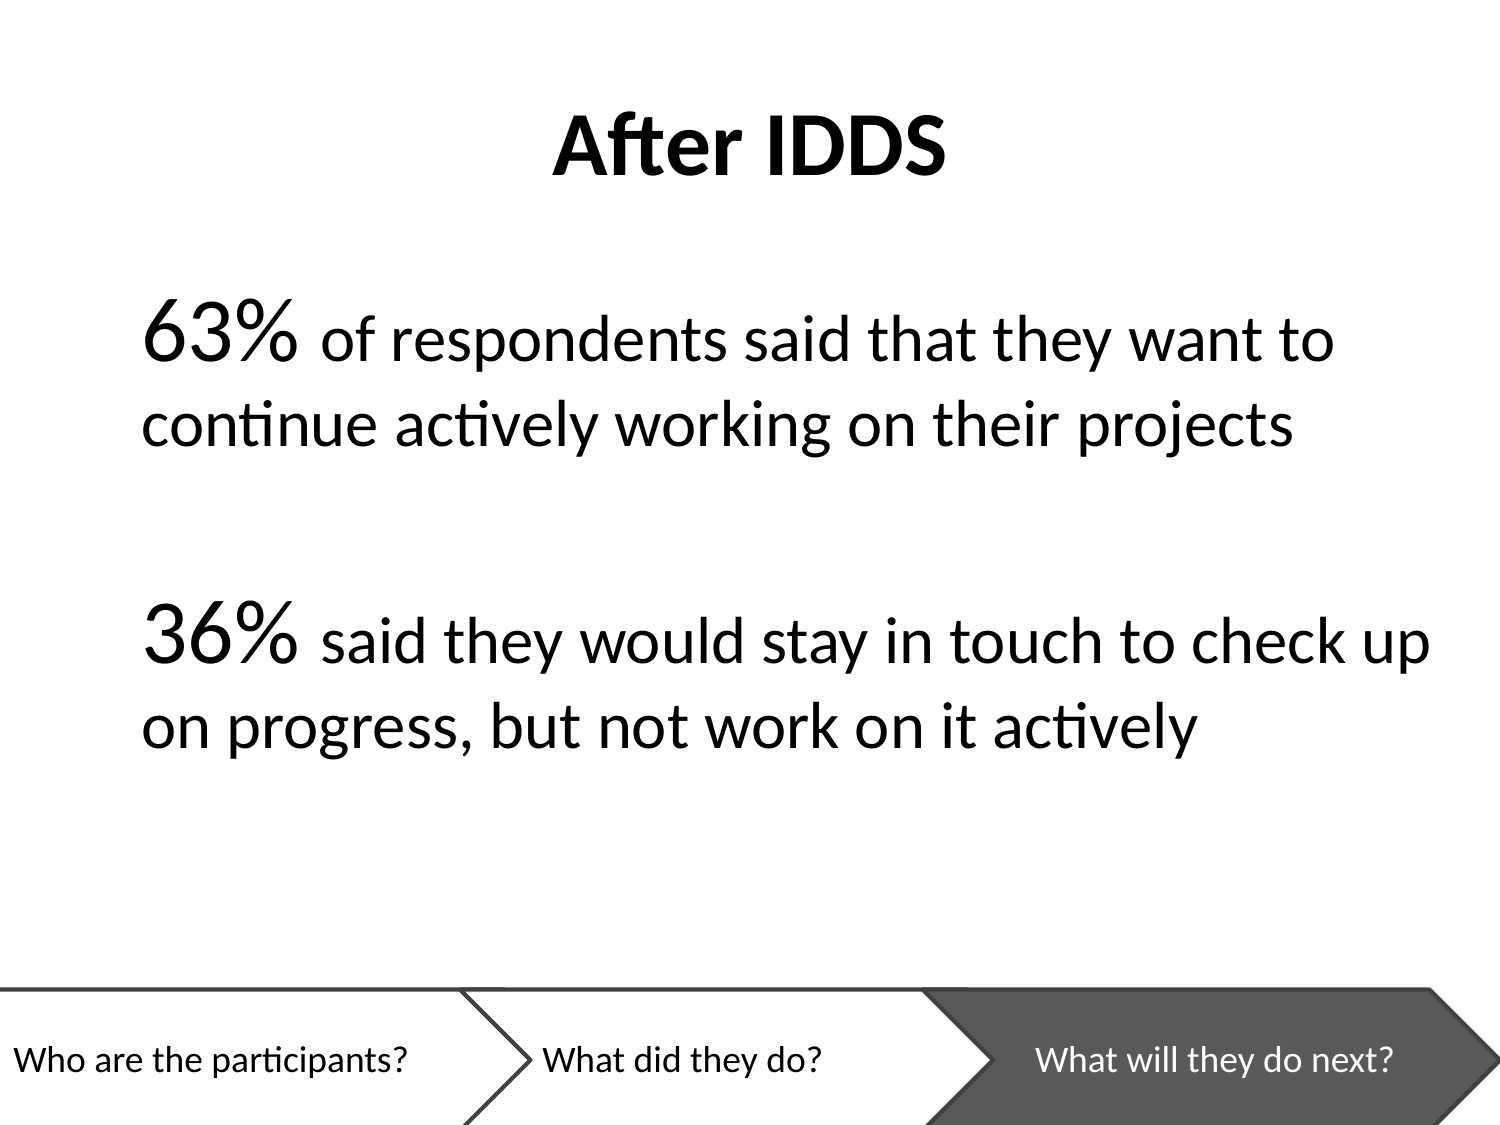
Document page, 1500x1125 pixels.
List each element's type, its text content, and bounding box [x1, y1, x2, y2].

title After IDDS [75, 45, 1425, 233]
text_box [0, 989, 1500, 1125]
list 63% of respondents said that they want to continue actively working on their projects 36% said they would stay in touch to check up on progress, but not work on it actively [126, 262, 1477, 987]
